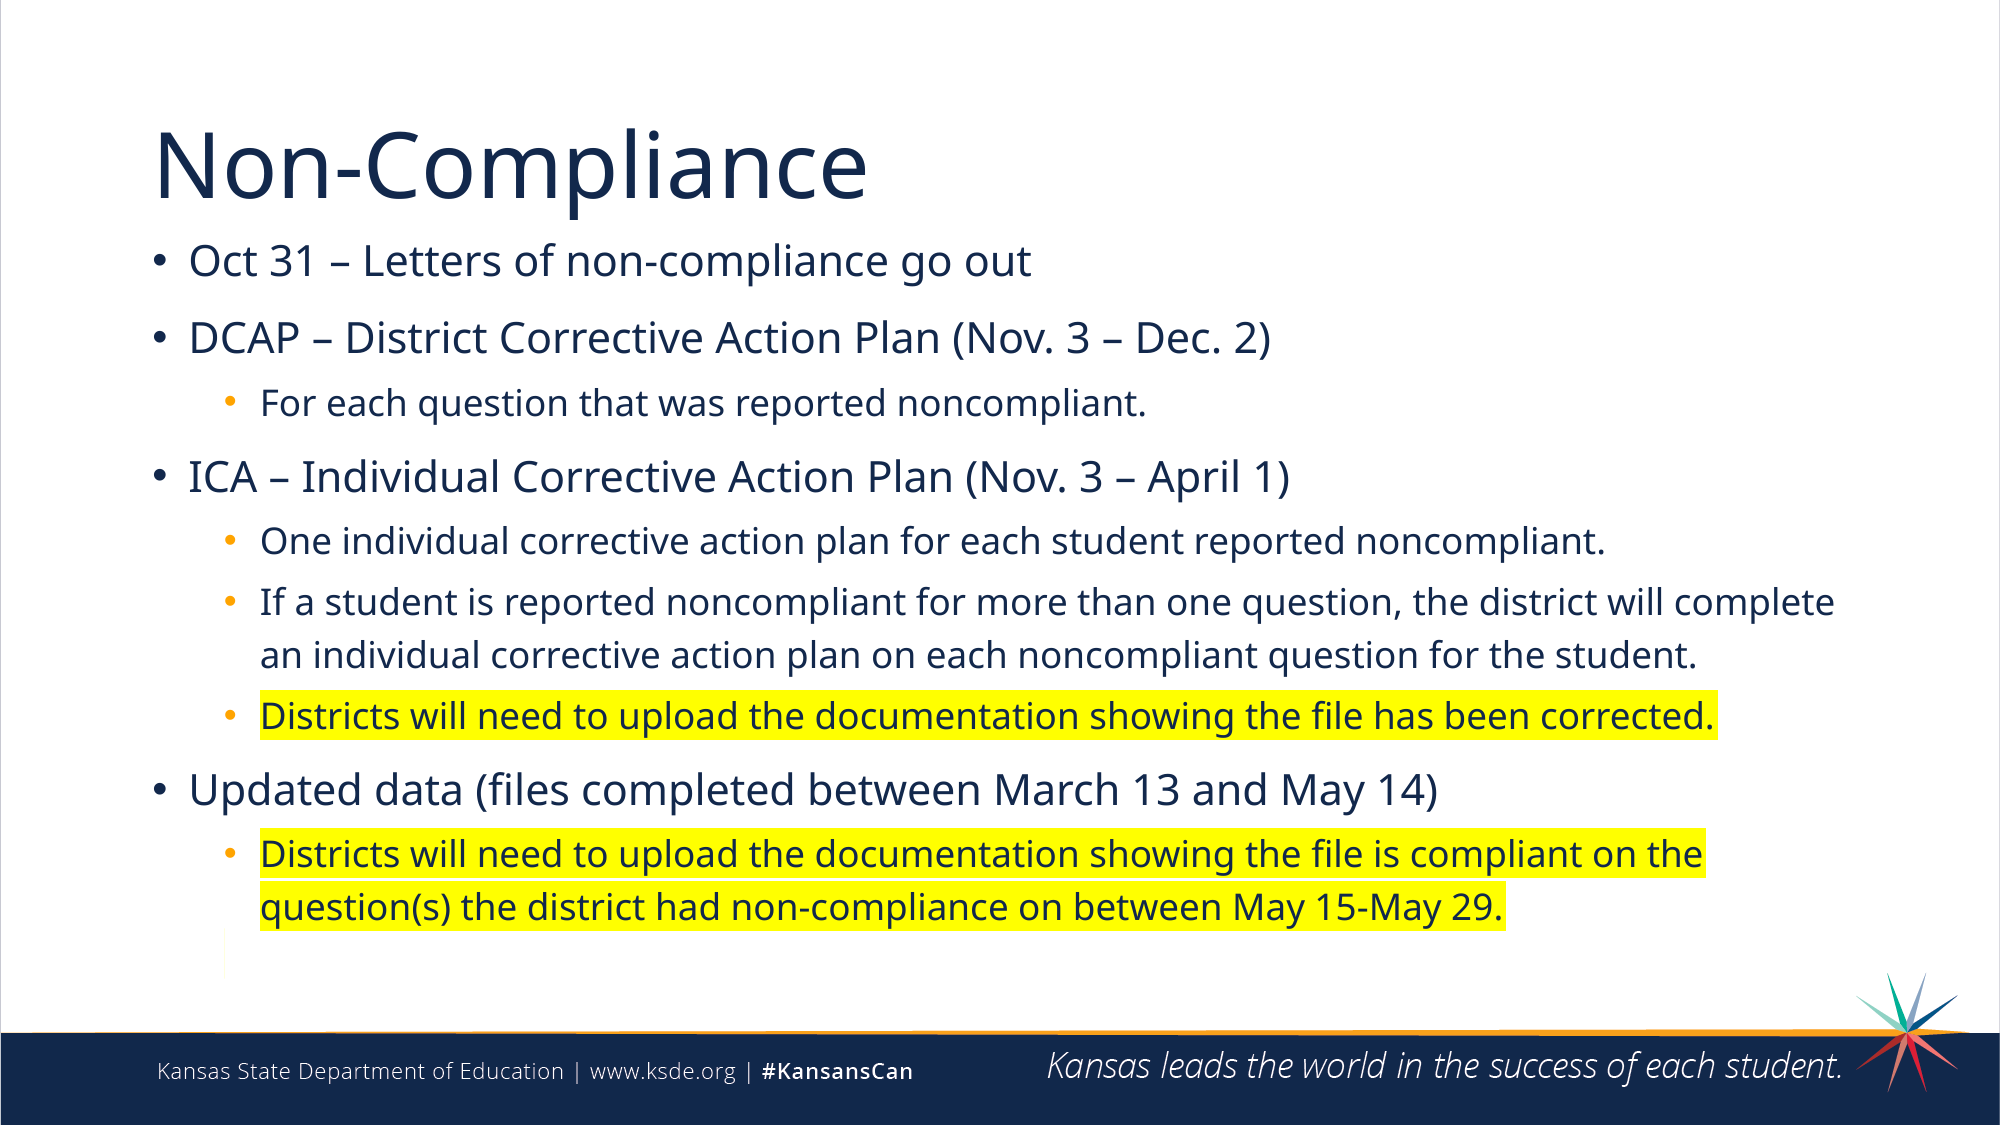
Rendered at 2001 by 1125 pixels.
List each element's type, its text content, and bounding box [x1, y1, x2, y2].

title Non-Compliance [137, 59, 1863, 278]
list Oct 31 – Letters of non-compliance go out DCAP – District Corrective Action Plan (Nov. 3 – Dec. 2) For each question that was reported noncompliant. ICA – Individual Corrective Action Plan (Nov. 3 – April 1) One individual corrective action plan for each student reported noncompliant. If a student is reported noncompliant for more than one question, the district will complete an individual corrective action plan on each noncompliant question for the student.​ Districts will need to upload the documentation showing the file has been corrected. Updated data (files completed between March 13 and May 14) Districts will need to upload the documentation showing the file is compliant on the question(s) the district had non-compliance on between May 15-May 29. ​ [137, 278, 1863, 1014]
picture [0, 0, 2000, 1125]
